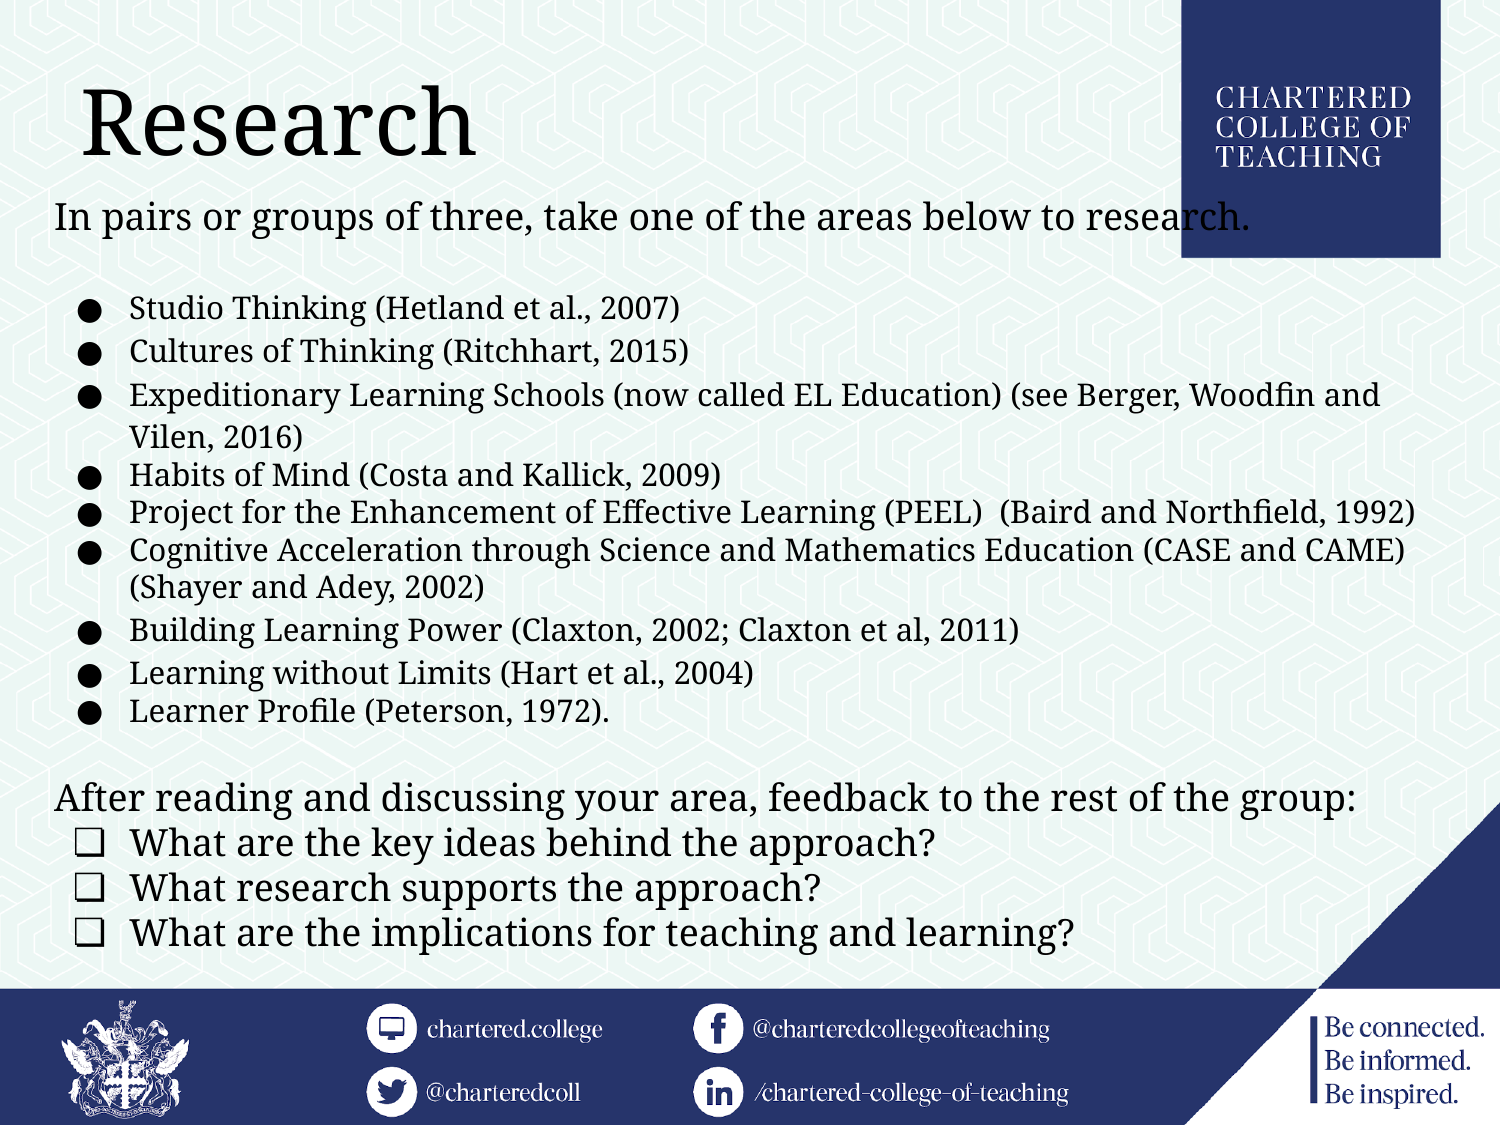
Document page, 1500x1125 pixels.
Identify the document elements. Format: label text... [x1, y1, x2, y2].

text_box In pairs or groups of three, take one of the areas below to research. Studio Thinking (Hetland et al., 2007) Cultures of Thinking (Ritchhart, 2015) Expeditionary Learning Schools (now called EL Education) (see Berger, Woodfin and Vilen, 2016) Habits of Mind (Costa and Kallick, 2009) Project for the Enhancement of Effective Learning (PEEL) (Baird and Northfield, 1992) Cognitive Acceleration through Science and Mathematics Education (CASE and CAME) (Shayer and Adey, 2002) Building Learning Power (Claxton, 2002; Claxton et al, 2011) Learning without Limits (Hart et al., 2004) Learner Profile (Peterson, 1972). After reading and discussing your area, feedback to the rest of the group: What are the key ideas behind the approach? What research supports the approach? What are the implications for teaching and learning? [39, 177, 1443, 957]
title Research [65, 33, 1360, 177]
picture [0, 0, 1500, 1125]
